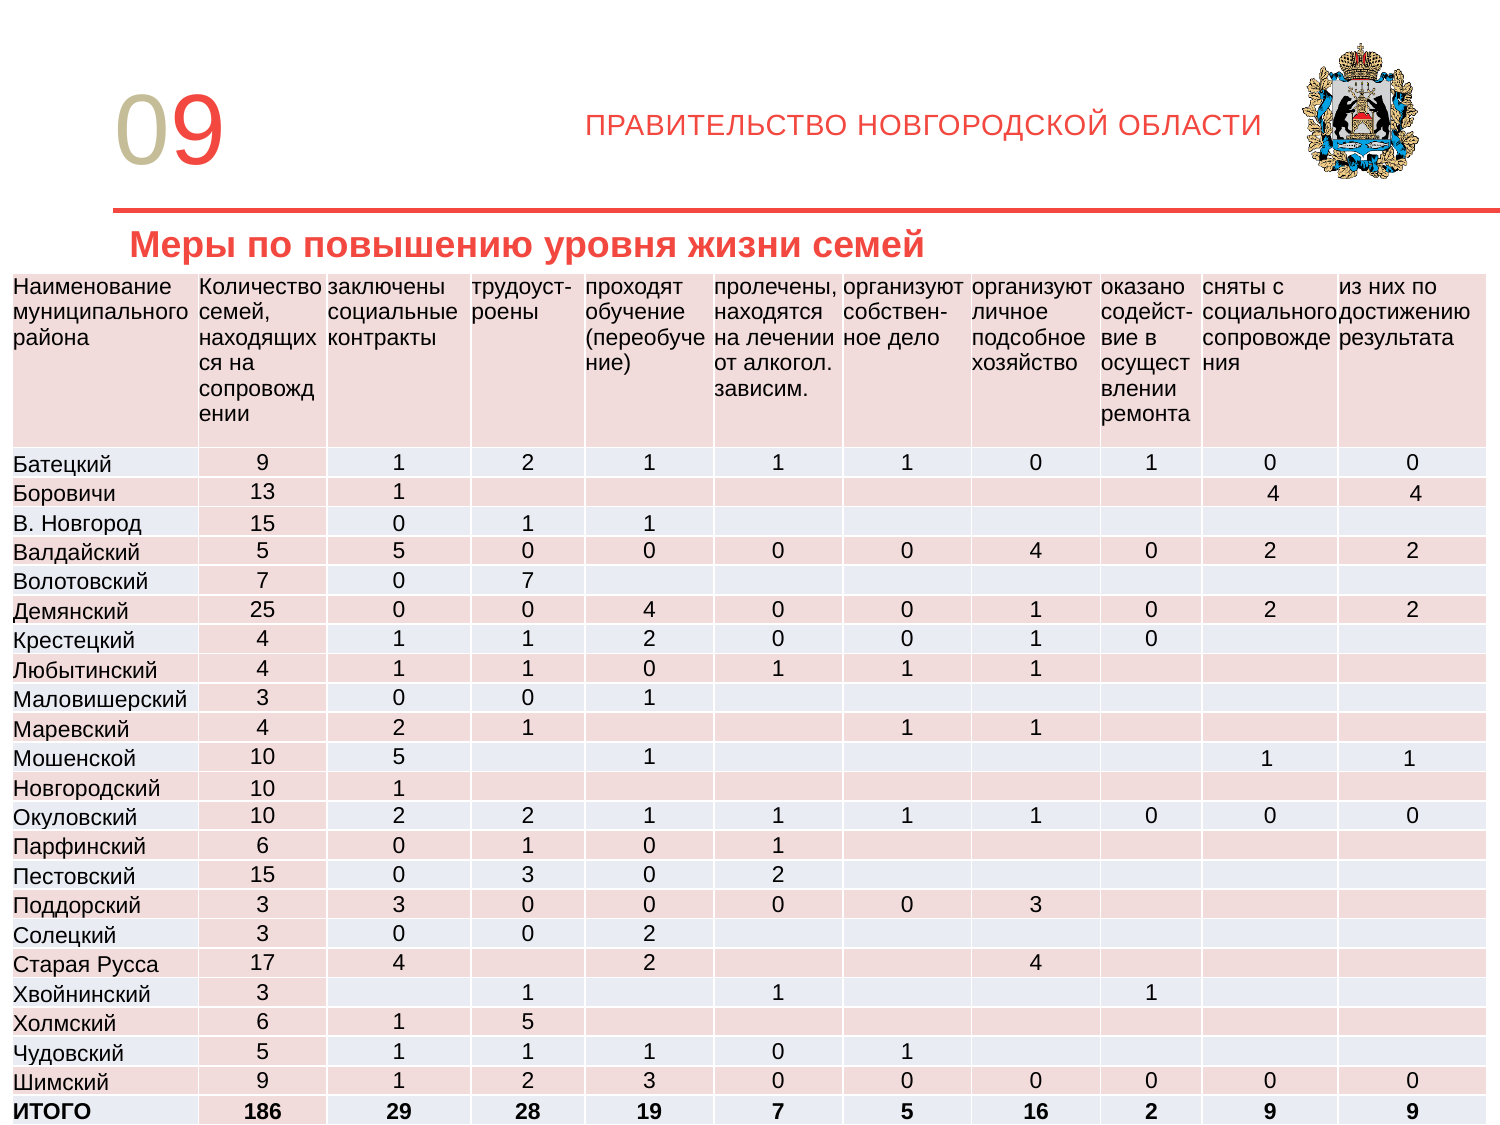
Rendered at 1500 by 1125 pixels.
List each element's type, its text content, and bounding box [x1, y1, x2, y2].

table_cell 3 [472, 861, 584, 888]
table_cell [844, 919, 971, 947]
table_cell 29 [328, 1096, 470, 1124]
table_cell Новгородский [13, 772, 198, 800]
table_cell [844, 949, 971, 977]
table_cell 1 [586, 1037, 713, 1065]
table_cell 0 [972, 1067, 1100, 1094]
table_cell 5 [328, 537, 470, 564]
table_cell [844, 478, 971, 506]
table_cell 1 [1203, 743, 1337, 771]
table_cell Волотовский [13, 566, 198, 594]
table_cell [472, 478, 584, 506]
table_cell 1 [1101, 978, 1201, 1006]
table_cell [1203, 507, 1337, 535]
table_cell Любытинский [13, 654, 198, 682]
table_cell 5 [199, 537, 326, 564]
table_header из них по достижению результата [1339, 274, 1486, 447]
table_cell [715, 772, 842, 800]
table_cell [972, 919, 1100, 947]
table_cell 1 [972, 625, 1100, 653]
table_cell 1 [586, 448, 713, 476]
table_cell 1 [715, 978, 842, 1006]
table_cell 2 [328, 802, 470, 829]
table_cell [586, 978, 713, 1006]
table_cell [715, 949, 842, 977]
table_cell [972, 684, 1100, 711]
table_cell 4 [199, 625, 326, 653]
table_cell [844, 743, 971, 771]
table_cell Демянский [13, 596, 198, 623]
table_cell 4 [972, 537, 1100, 564]
table_cell 15 [199, 507, 326, 535]
table_cell 1 [586, 684, 713, 711]
table_cell Боровичи [13, 478, 198, 506]
table_cell 0 [1339, 448, 1486, 476]
table_cell Чудовский [13, 1037, 198, 1065]
table_cell Шимский [13, 1067, 198, 1094]
table_cell 186 [199, 1096, 326, 1124]
table_cell 0 [844, 1067, 971, 1094]
table_cell 5 [844, 1096, 971, 1124]
table_cell 0 [328, 684, 470, 711]
table_cell 6 [199, 831, 326, 859]
table_cell 1 [328, 1008, 470, 1035]
table_cell 4 [328, 949, 470, 977]
table_cell [1339, 507, 1486, 535]
table_cell 1 [972, 654, 1100, 682]
table_cell 4 [1203, 478, 1337, 506]
table_cell [1339, 566, 1486, 594]
table_cell 15 [199, 861, 326, 888]
table_cell [586, 1008, 713, 1035]
table_cell [1101, 654, 1201, 682]
table_cell [715, 919, 842, 947]
table_header организуют личное подсобное хозяйство [972, 274, 1100, 447]
table_cell 0 [1101, 1067, 1201, 1094]
table_cell 2 [328, 713, 470, 741]
table_cell 1 [328, 448, 470, 476]
table_cell Хвойнинский [13, 978, 198, 1006]
table_cell 0 [715, 625, 842, 653]
table_cell [972, 478, 1100, 506]
table_cell [844, 566, 971, 594]
table_cell 1 [715, 802, 842, 829]
table_cell 1 [472, 831, 584, 859]
table_cell [1203, 772, 1337, 800]
table_cell [1339, 831, 1486, 859]
table_cell Парфинский [13, 831, 198, 859]
table_cell 0 [1101, 625, 1201, 653]
table_header заключены социальные контракты [328, 274, 470, 447]
table_cell [715, 713, 842, 741]
table_cell 4 [972, 949, 1100, 977]
table_cell 0 [328, 507, 470, 535]
table_cell [715, 743, 842, 771]
table_cell [1101, 684, 1201, 711]
table_cell 5 [199, 1037, 326, 1065]
table_cell [715, 1008, 842, 1035]
table_cell 9 [1203, 1096, 1337, 1124]
table_cell 2 [472, 802, 584, 829]
table_cell 2 [715, 861, 842, 888]
table_cell 2 [1101, 1096, 1201, 1124]
table_cell [1339, 772, 1486, 800]
table_cell [844, 684, 971, 711]
table_cell [844, 831, 971, 859]
table_cell Старая Русса [13, 949, 198, 977]
table_cell [1339, 890, 1486, 918]
table_cell 0 [586, 537, 713, 564]
text_box Меры по повышению уровня жизни семей [114, 212, 1466, 272]
table_cell [844, 507, 971, 535]
table_cell 3 [972, 890, 1100, 918]
table_cell Маревский [13, 713, 198, 741]
table_cell 1 [586, 802, 713, 829]
table_cell 0 [1101, 596, 1201, 623]
table_cell Батецкий [13, 448, 198, 476]
table_cell [328, 978, 470, 1006]
table_cell 0 [586, 654, 713, 682]
table_cell [972, 507, 1100, 535]
table_header пролечены, находятся на лечении от алкогол. зависим. [715, 274, 842, 447]
table_cell [1339, 1008, 1486, 1035]
table_cell 10 [199, 743, 326, 771]
table_cell 1 [472, 625, 584, 653]
table_cell 1 [715, 448, 842, 476]
table_cell 1 [844, 448, 971, 476]
text_box 09 [99, 57, 300, 192]
table_cell 0 [472, 537, 584, 564]
table_cell [1203, 713, 1337, 741]
table_cell [1101, 772, 1201, 800]
table_cell Солецкий [13, 919, 198, 947]
table_cell [1101, 743, 1201, 771]
table_cell [715, 684, 842, 711]
table_cell 0 [586, 831, 713, 859]
table_cell [1101, 478, 1201, 506]
table_cell 3 [328, 890, 470, 918]
table_cell 0 [328, 596, 470, 623]
table_cell 2 [1203, 537, 1337, 564]
table_cell 4 [199, 713, 326, 741]
table_cell Крестецкий [13, 625, 198, 653]
table_cell [1339, 1037, 1486, 1065]
table_cell ИТОГО [13, 1096, 198, 1124]
table_cell 1 [972, 802, 1100, 829]
table_cell Поддорский [13, 890, 198, 918]
table_cell [1339, 861, 1486, 888]
table_cell 1 [844, 713, 971, 741]
table_cell 1 [328, 1067, 470, 1094]
table_cell Валдайский [13, 537, 198, 564]
table_cell 0 [328, 919, 470, 947]
table_cell 10 [199, 772, 326, 800]
table_cell [1203, 861, 1337, 888]
table_cell 1 [328, 625, 470, 653]
table_cell 0 [715, 596, 842, 623]
table_cell 0 [328, 861, 470, 888]
table_cell [1101, 1037, 1201, 1065]
table_cell [1339, 625, 1486, 653]
table_cell 0 [844, 596, 971, 623]
table_cell 2 [1339, 596, 1486, 623]
table_cell [1339, 684, 1486, 711]
table_cell [1339, 919, 1486, 947]
table_cell 0 [1203, 448, 1337, 476]
table_cell [715, 566, 842, 594]
table_cell [972, 1037, 1100, 1065]
table_cell 0 [586, 861, 713, 888]
table_cell [472, 949, 584, 977]
table_cell 0 [472, 890, 584, 918]
table_cell [1101, 919, 1201, 947]
table_cell [844, 1008, 971, 1035]
table_cell 1 [844, 1037, 971, 1065]
table_cell 0 [328, 831, 470, 859]
table_cell [1339, 654, 1486, 682]
table_cell [972, 861, 1100, 888]
table_cell [1101, 890, 1201, 918]
table_cell 2 [586, 919, 713, 947]
table_header Количество семей, находящихся на сопровождении [199, 274, 326, 447]
table_cell [1203, 831, 1337, 859]
table_cell [972, 772, 1100, 800]
table_header Наименование муниципального района [13, 274, 198, 447]
table_cell 3 [199, 684, 326, 711]
table_cell 4 [199, 654, 326, 682]
table_cell 0 [1203, 802, 1337, 829]
table_cell [972, 978, 1100, 1006]
table_cell [586, 566, 713, 594]
table_cell 3 [586, 1067, 713, 1094]
table_cell 1 [586, 507, 713, 535]
table_cell Маловишерский [13, 684, 198, 711]
table_cell [586, 478, 713, 506]
table_cell 7 [199, 566, 326, 594]
table_cell 2 [1203, 596, 1337, 623]
table_cell 2 [472, 1067, 584, 1094]
table_cell 25 [199, 596, 326, 623]
table_cell [1203, 890, 1337, 918]
table_cell 0 [715, 537, 842, 564]
table_cell 9 [199, 448, 326, 476]
table_cell Пестовский [13, 861, 198, 888]
table_header оказано содейст-вие в осуществлении ремонта [1101, 274, 1201, 447]
table_cell 1 [328, 478, 470, 506]
table_cell 1 [715, 654, 842, 682]
table_cell 3 [199, 978, 326, 1006]
table_cell [972, 566, 1100, 594]
table_cell 28 [472, 1096, 584, 1124]
table_cell Холмский [13, 1008, 198, 1035]
table_cell 0 [1339, 802, 1486, 829]
table_cell 9 [1339, 1096, 1486, 1124]
table_cell 2 [586, 949, 713, 977]
table_cell [586, 713, 713, 741]
table_cell 7 [472, 566, 584, 594]
table_cell 1 [472, 1037, 584, 1065]
table_cell В. Новгород [13, 507, 198, 535]
table_cell [844, 861, 971, 888]
table_cell 1 [328, 772, 470, 800]
table_cell 6 [199, 1008, 326, 1035]
table_cell 0 [472, 919, 584, 947]
table_cell [1101, 566, 1201, 594]
table_cell 7 [715, 1096, 842, 1124]
table_cell 13 [199, 478, 326, 506]
table_cell 4 [1339, 478, 1486, 506]
table_cell [1101, 949, 1201, 977]
table_cell [1203, 684, 1337, 711]
table_cell 1 [472, 654, 584, 682]
table_cell [1203, 919, 1337, 947]
table_cell [1339, 713, 1486, 741]
table_cell 1 [472, 713, 584, 741]
table_cell 0 [328, 566, 470, 594]
table_cell 1 [844, 802, 971, 829]
table_cell [1203, 1008, 1337, 1035]
table_cell 0 [472, 684, 584, 711]
table_cell [1203, 625, 1337, 653]
table_cell 0 [1203, 1067, 1337, 1094]
table_cell 0 [715, 1037, 842, 1065]
table_cell 1 [1339, 743, 1486, 771]
table_cell 0 [1101, 802, 1201, 829]
table_cell 0 [586, 890, 713, 918]
table_header сняты с социального сопровождения [1203, 274, 1337, 447]
table_cell 1 [715, 831, 842, 859]
table_cell Окуловский [13, 802, 198, 829]
table_cell 3 [199, 919, 326, 947]
table_cell 2 [586, 625, 713, 653]
table_cell 0 [715, 1067, 842, 1094]
table_cell [1203, 654, 1337, 682]
table_cell 10 [199, 802, 326, 829]
table_cell [1339, 978, 1486, 1006]
table_cell 0 [715, 890, 842, 918]
table_cell 1 [972, 596, 1100, 623]
table_cell [844, 772, 971, 800]
table_cell [972, 1008, 1100, 1035]
table_cell 0 [844, 890, 971, 918]
table_cell [472, 772, 584, 800]
table_cell 1 [328, 654, 470, 682]
table_cell 9 [199, 1067, 326, 1094]
table_cell 2 [472, 448, 584, 476]
table_cell [1101, 713, 1201, 741]
table_cell [844, 978, 971, 1006]
table_cell 0 [972, 448, 1100, 476]
table_cell 1 [472, 507, 584, 535]
table_cell [1203, 978, 1337, 1006]
table_cell 1 [586, 743, 713, 771]
table_cell 19 [586, 1096, 713, 1124]
table_cell [715, 478, 842, 506]
table_cell 1 [972, 713, 1100, 741]
table_cell 16 [972, 1096, 1100, 1124]
table_cell 0 [844, 537, 971, 564]
table_header проходят обучение (переобучение) [586, 274, 713, 447]
table_cell 1 [1101, 448, 1201, 476]
text_box ПРАВИТЕЛЬСТВО НОВГОРОДСКОЙ ОБЛАСТИ [570, 102, 1296, 147]
table_cell [972, 743, 1100, 771]
table_cell [972, 831, 1100, 859]
table_cell [1203, 949, 1337, 977]
table_cell 2 [1339, 537, 1486, 564]
table_cell [1101, 507, 1201, 535]
table_cell [1101, 861, 1201, 888]
table_cell 0 [472, 596, 584, 623]
table_cell [1101, 1008, 1201, 1035]
table_cell 0 [1101, 537, 1201, 564]
table_cell 0 [1339, 1067, 1486, 1094]
table_cell [1101, 831, 1201, 859]
picture [1301, 42, 1419, 179]
table_cell 3 [199, 890, 326, 918]
table_cell [586, 772, 713, 800]
table_cell 0 [844, 625, 971, 653]
table_cell 1 [328, 1037, 470, 1065]
table_cell 1 [472, 978, 584, 1006]
table_cell [472, 743, 584, 771]
table_cell [1203, 566, 1337, 594]
table_cell 17 [199, 949, 326, 977]
table_cell [715, 507, 842, 535]
table_header трудоуст-роены [472, 274, 584, 447]
table_cell [1203, 1037, 1337, 1065]
table_cell 5 [328, 743, 470, 771]
table_cell 4 [586, 596, 713, 623]
table_cell [1339, 949, 1486, 977]
table_cell 5 [472, 1008, 584, 1035]
table_header организуют собствен-ное дело [844, 274, 971, 447]
table_cell 1 [844, 654, 971, 682]
table_cell Мошенской [13, 743, 198, 771]
